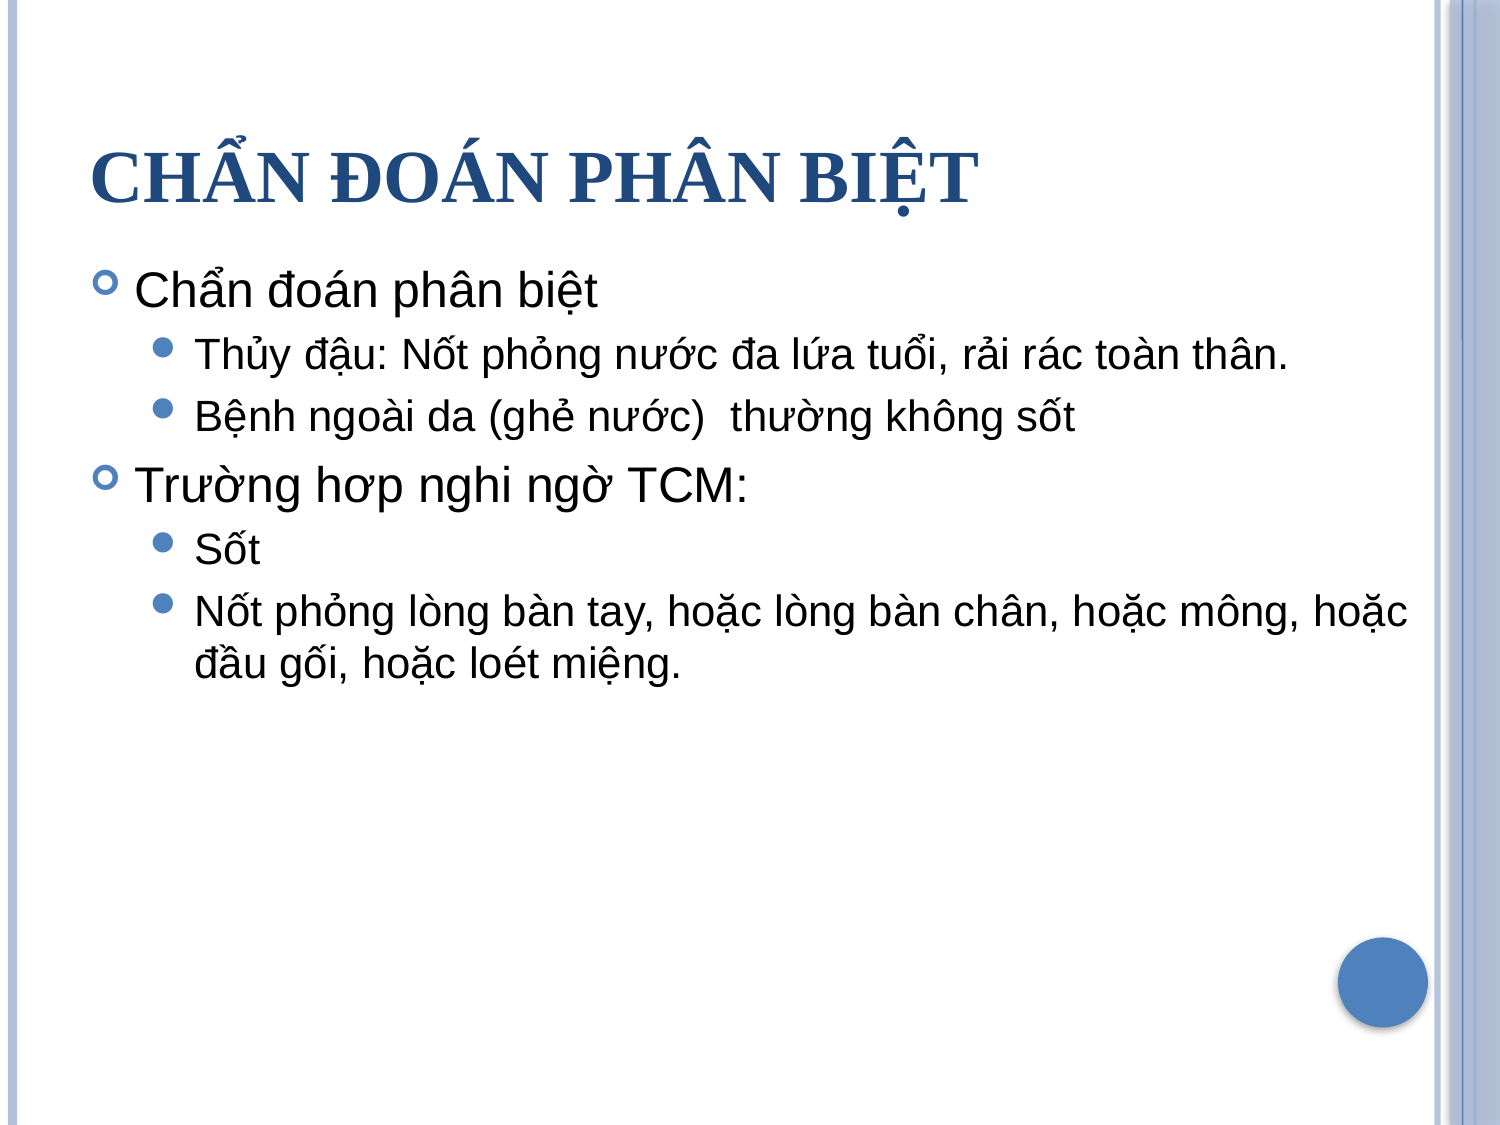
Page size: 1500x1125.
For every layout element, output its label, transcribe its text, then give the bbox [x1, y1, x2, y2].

list Chẩn đoán phân biệt Thủy đậu: Nốt phỏng nước đa lứa tuổi, rải rác toàn thân. Bệnh ngoài da (ghẻ nước) thường không sốt Trường hơp nghi ngờ TCM: Sốt Nốt phỏng lòng bàn tay, hoặc lòng bàn chân, hoặc mông, hoặc đầu gối, hoặc loét miệng. [75, 249, 1425, 1038]
title Chẩn đoán phân biệt [75, 115, 1425, 225]
